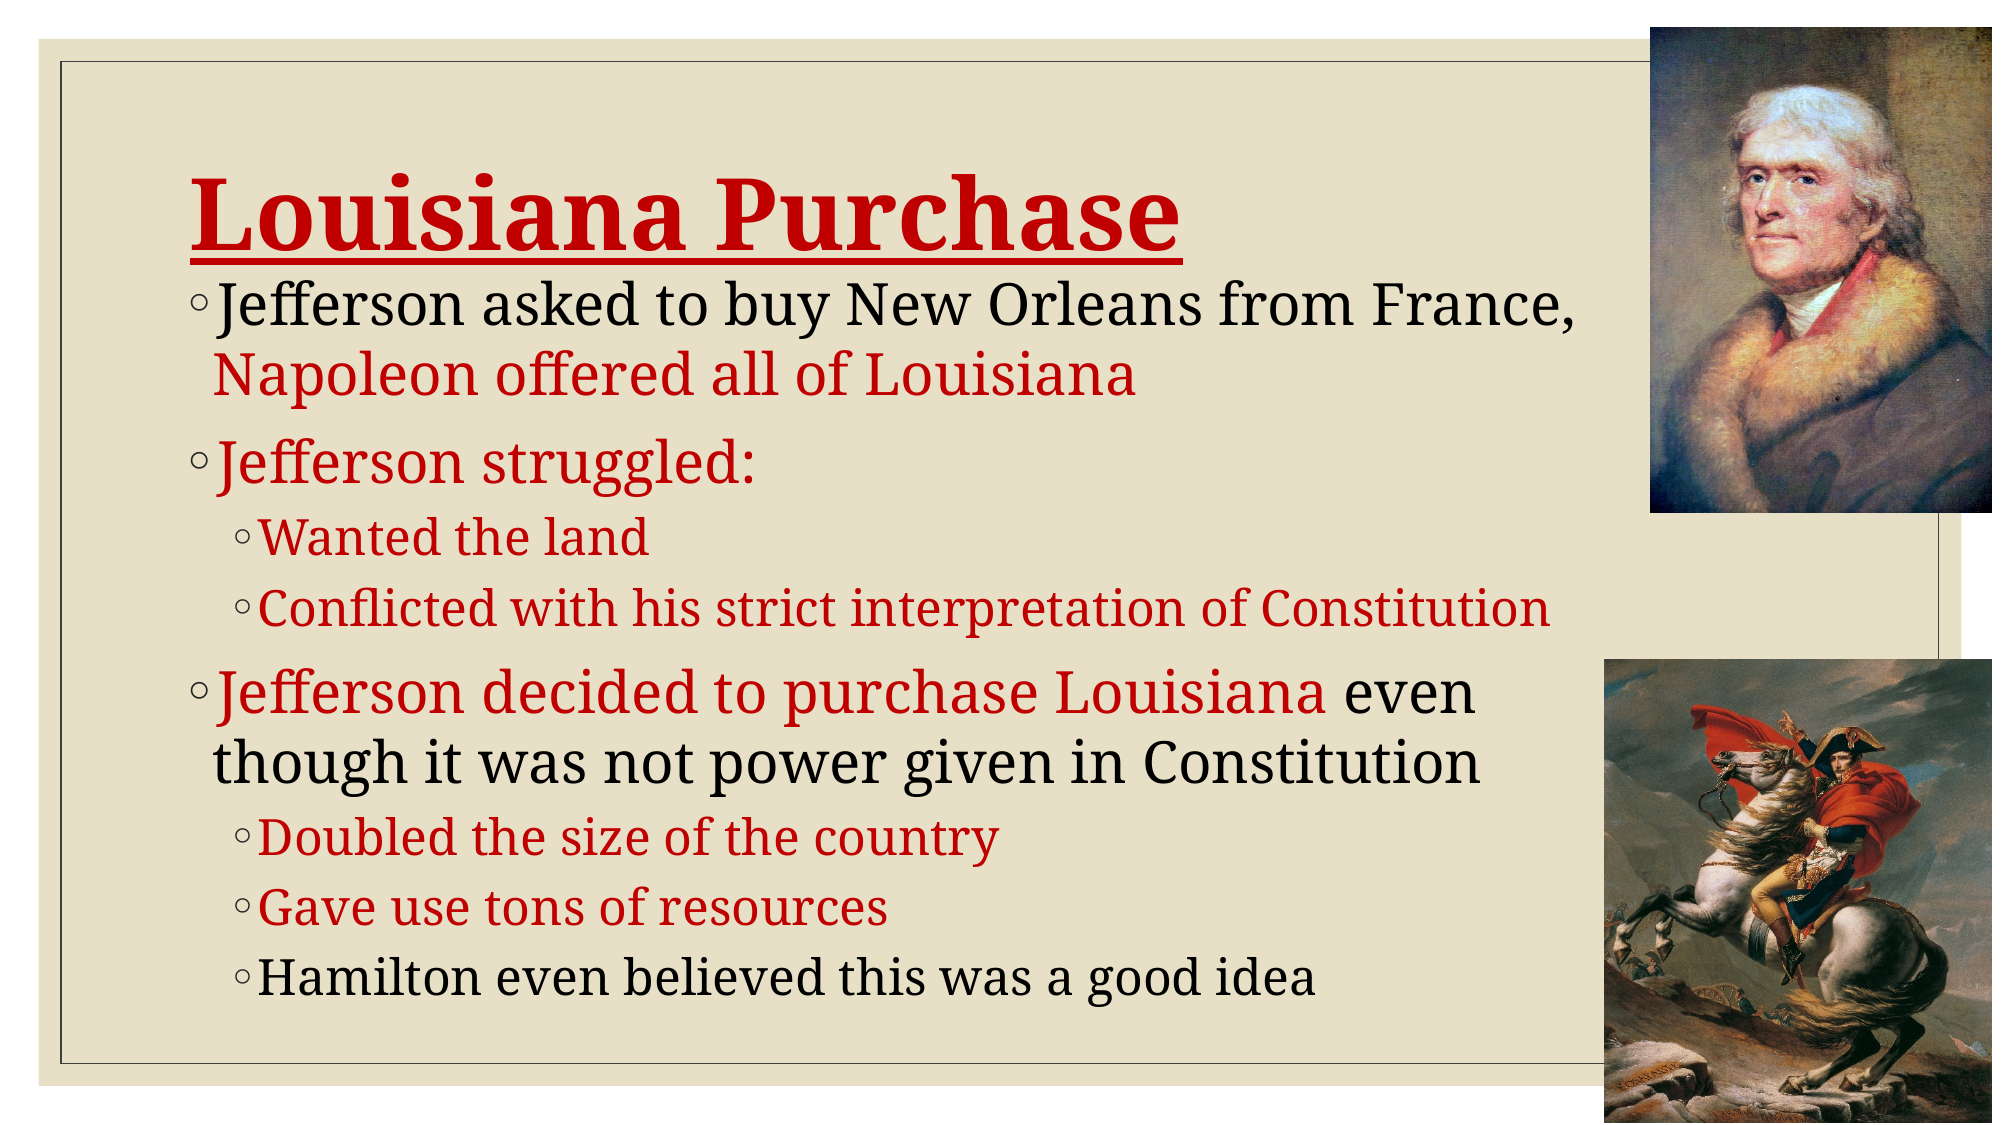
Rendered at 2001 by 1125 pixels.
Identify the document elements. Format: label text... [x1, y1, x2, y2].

title Louisiana Purchase [174, 105, 1644, 259]
list Jefferson asked to buy New Orleans from France, Napoleon offered all of Louisiana Jefferson struggled: Wanted the land Conflicted with his strict interpretation of Constitution Jefferson decided to purchase Louisiana even though it was not power given in Constitution Doubled the size of the country Gave use tons of resources Hamilton even believed this was a good idea [168, 259, 1650, 1060]
picture [1649, 27, 1992, 513]
picture [1604, 659, 1992, 1123]
